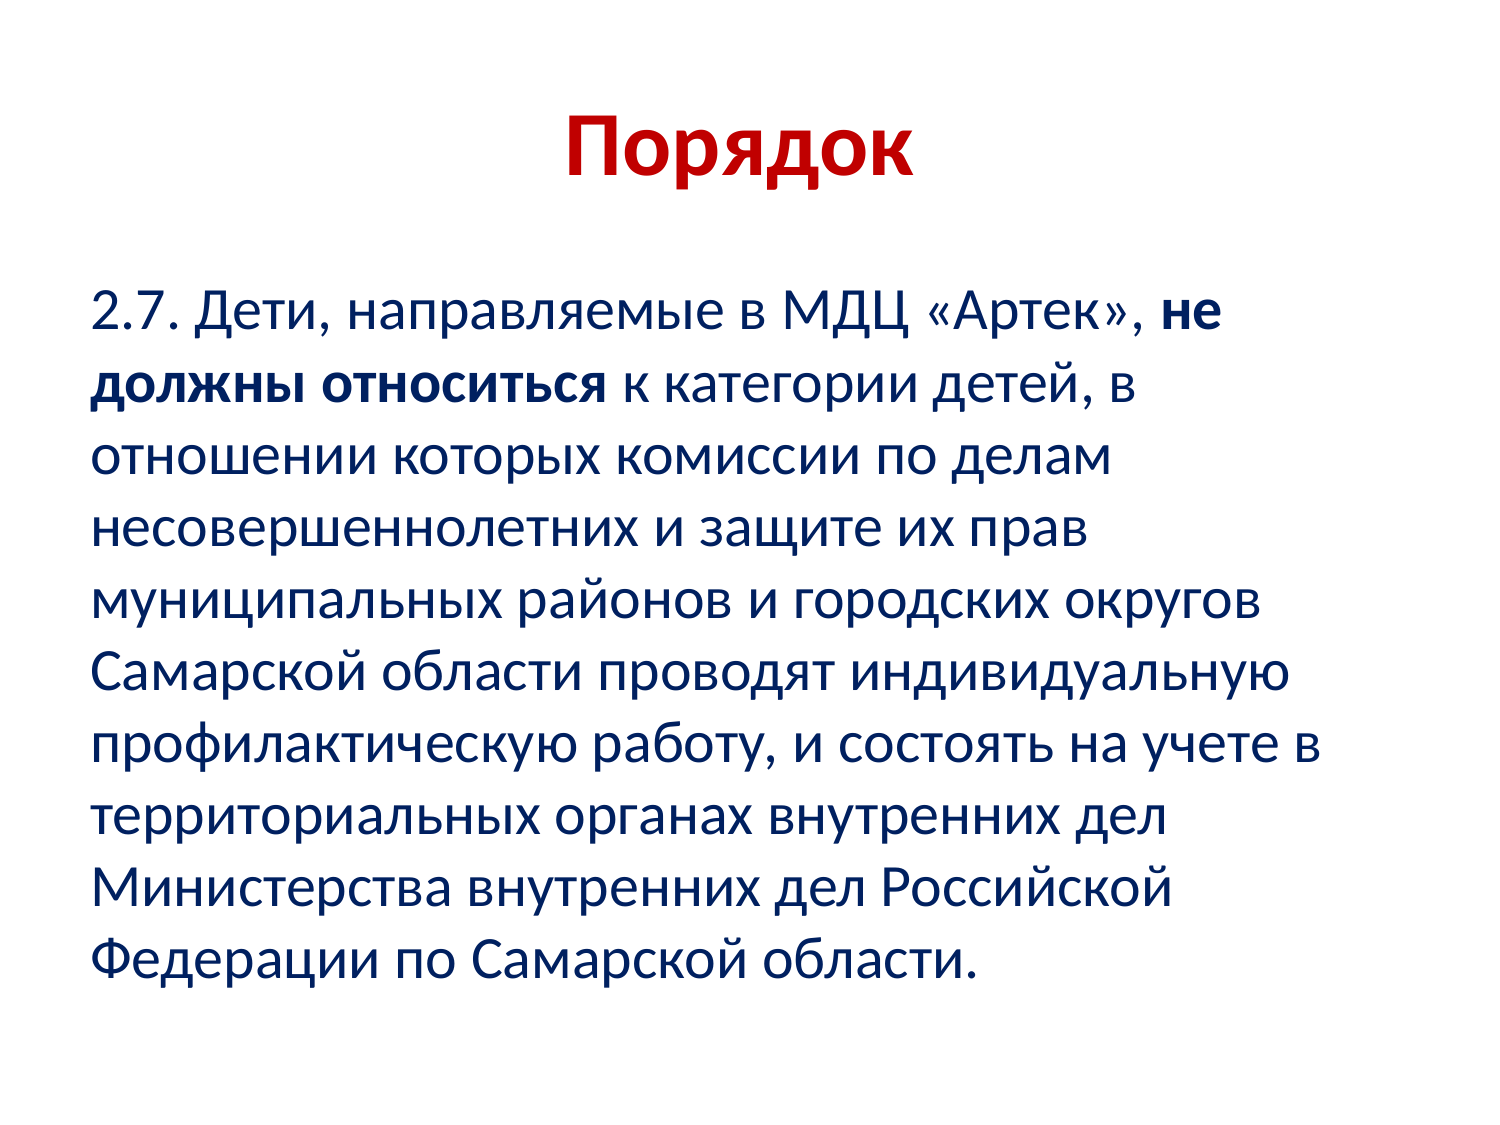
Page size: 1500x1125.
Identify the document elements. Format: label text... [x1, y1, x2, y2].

list 2.7. Дети, направляемые в МДЦ «Артек», не должны относиться к категории детей, в отношении которых комиссии по делам несовершеннолетних и защите их прав муниципальных районов и городских округов Самарской области проводят индивидуальную профилактическую работу, и состоять на учете в территориальных органах внутренних дел Министерства внутренних дел Российской Федерации по Самарской области. [75, 262, 1425, 1005]
title Порядок [75, 45, 1425, 233]
